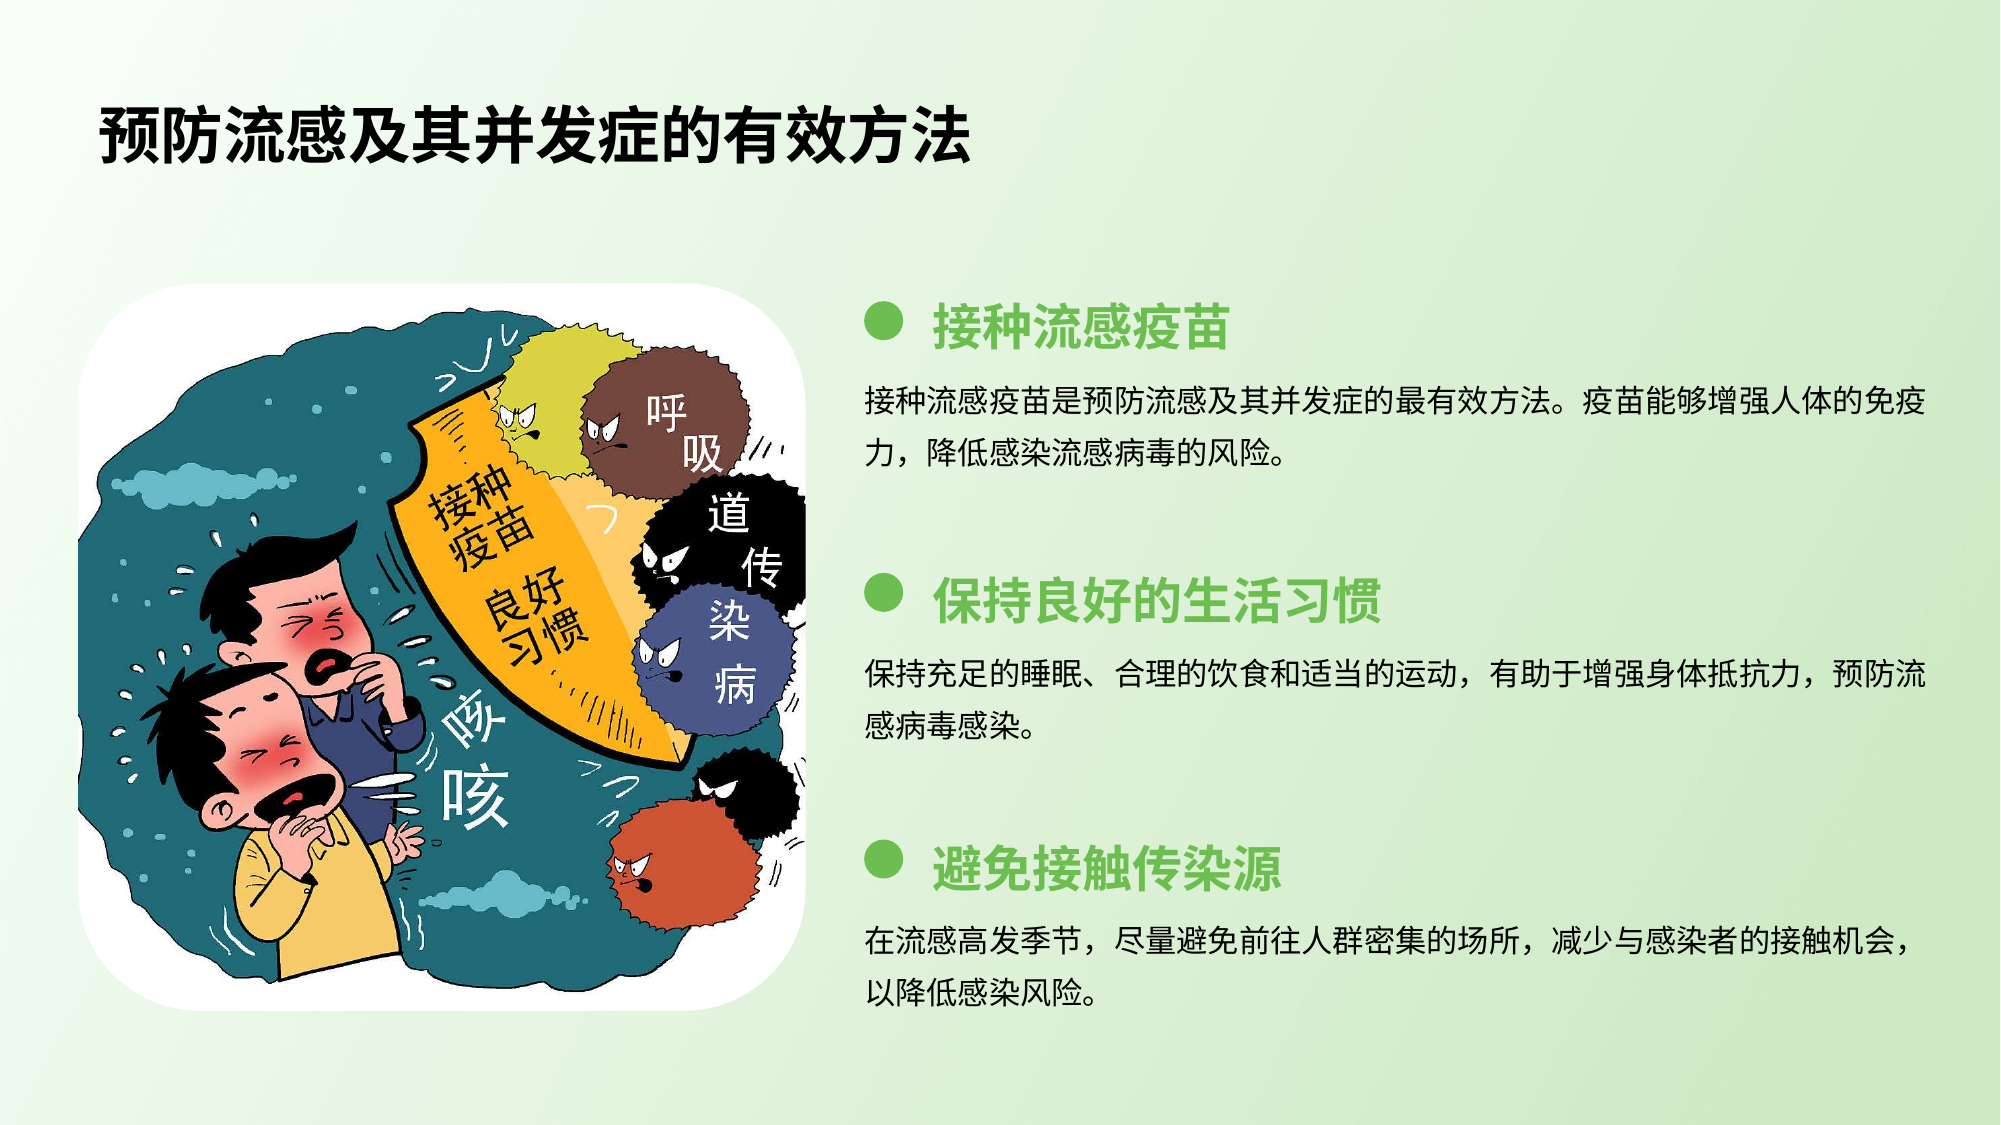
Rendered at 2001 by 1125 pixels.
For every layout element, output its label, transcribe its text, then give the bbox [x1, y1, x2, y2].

text_box 接种流感疫苗 [912, 266, 1897, 366]
text_box [864, 301, 904, 341]
text_box 在流感高发季节，尽量避免前往人群密集的场所，减少与感染者的接触机会，以降低感染风险。 [864, 906, 1927, 1057]
text_box 保持良好的生活习惯 [912, 535, 1897, 639]
picture [0, 0, 2001, 1125]
text_box [864, 572, 904, 612]
text_box 预防流感及其并发症的有效方法 [78, 43, 1922, 194]
text_box 接种流感疫苗是预防流感及其并发症的最有效方法。疫苗能够增强人体的免疫力，降低感染流感病毒的风险。 [864, 366, 1927, 517]
text_box [864, 839, 904, 879]
text_box 保持充足的睡眠、合理的饮食和适当的运动，有助于增强身体抵抗力，预防流感病毒感染。 [864, 639, 1927, 790]
text_box 避免接触传染源 [912, 800, 1897, 906]
